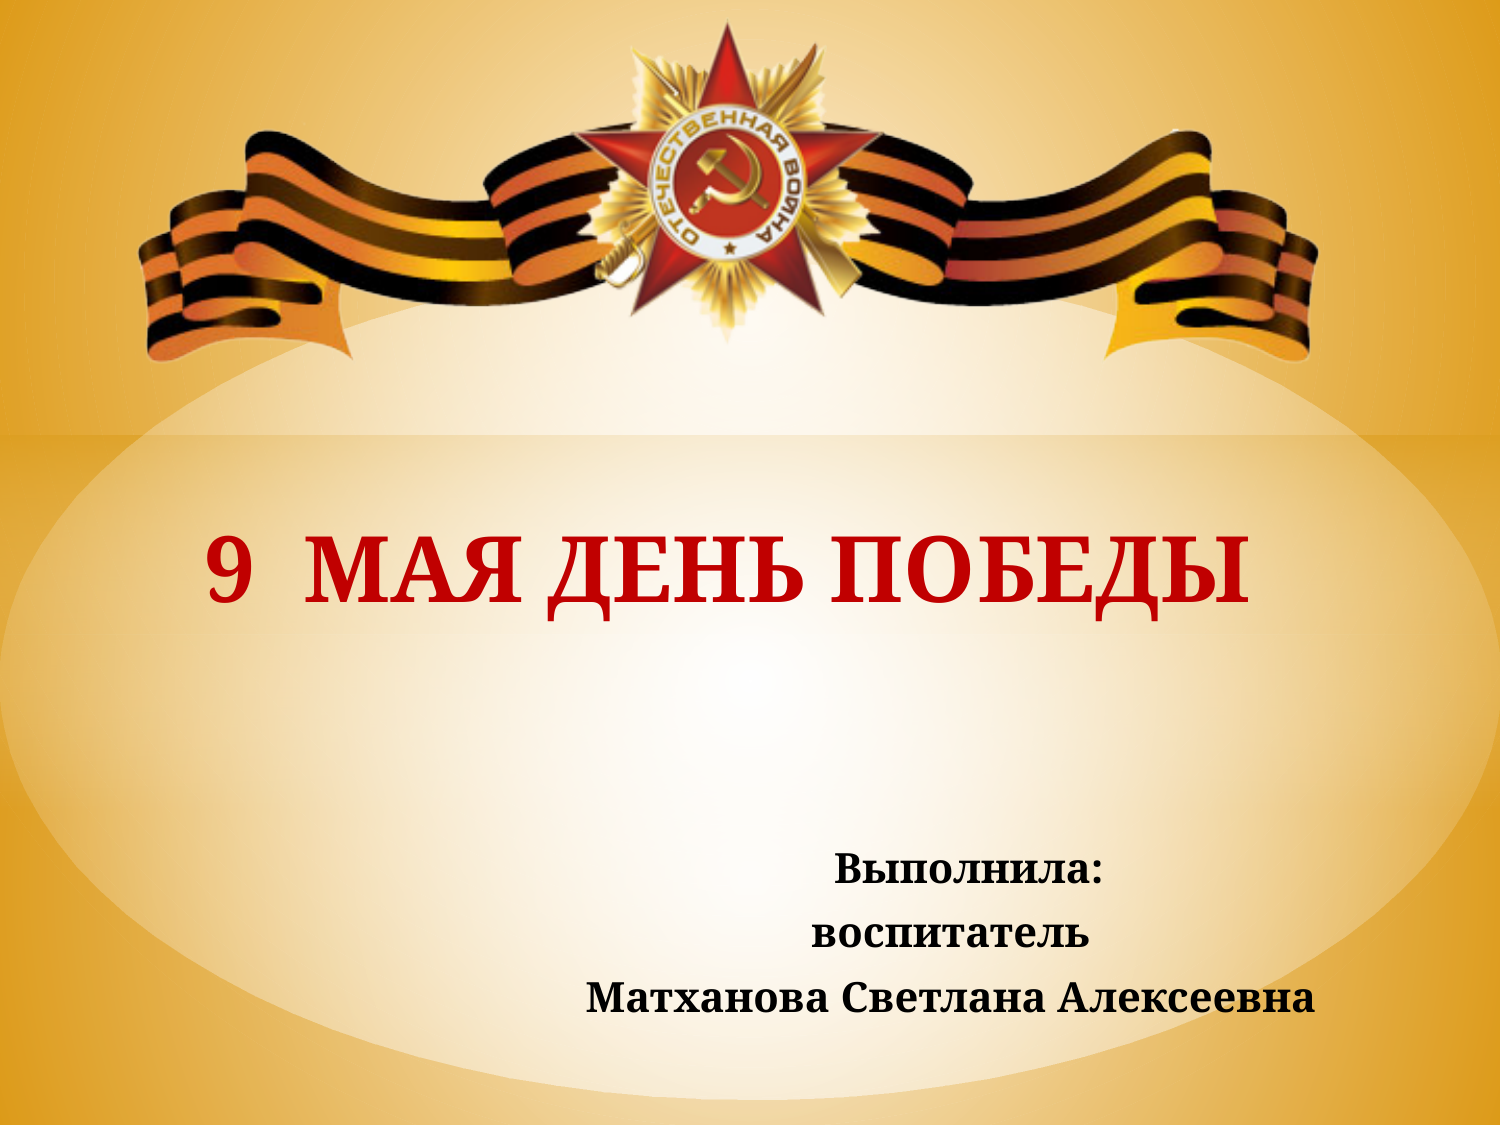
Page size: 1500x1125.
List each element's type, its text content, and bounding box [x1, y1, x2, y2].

title 9 МАЯ ДЕНЬ ПОБЕДЫ [159, 503, 1337, 622]
picture [135, 17, 1322, 378]
subtitle Выполнила: воспитатель Матханова Светлана Алексеевна [442, 834, 1459, 1059]
